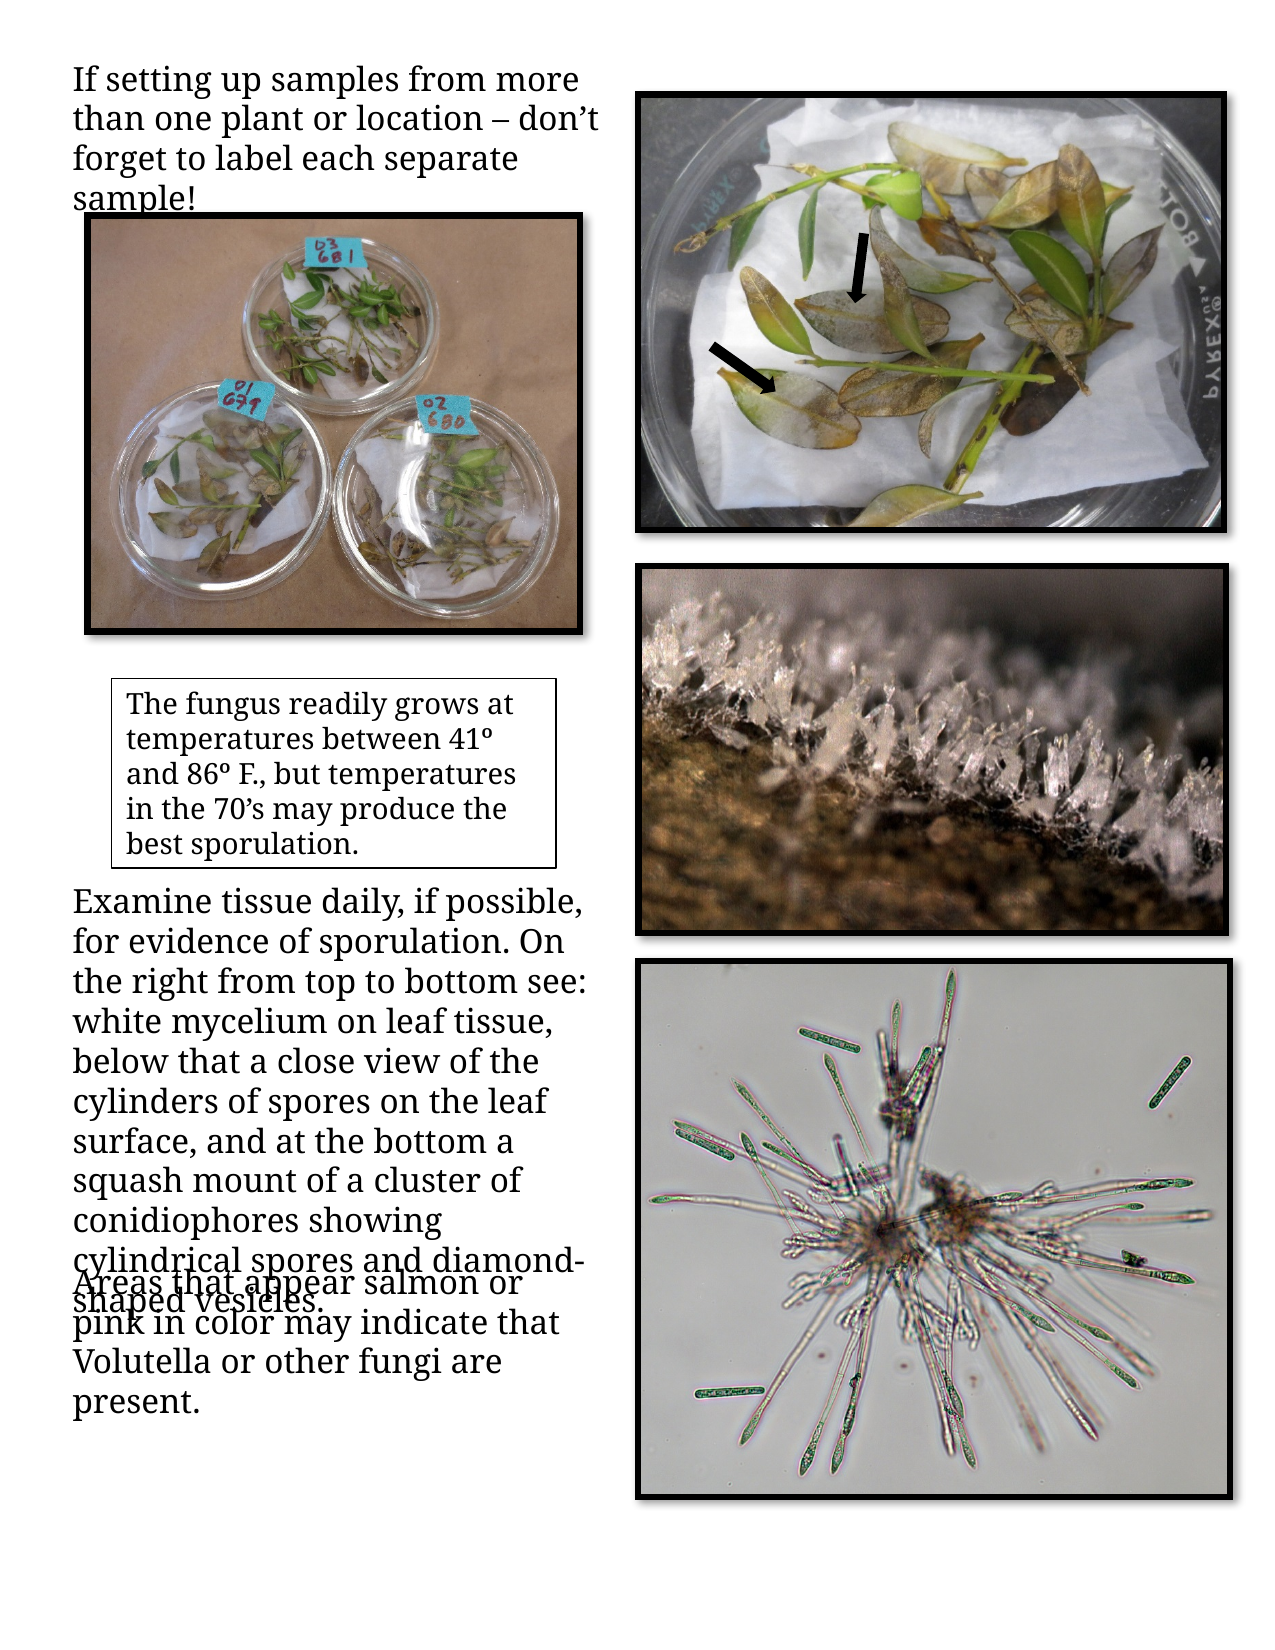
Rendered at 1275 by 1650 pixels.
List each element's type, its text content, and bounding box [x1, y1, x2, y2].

picture [640, 964, 1227, 1494]
text_box The fungus readily grows at temperatures between 41º and 86º F., but temperatures in the 70’s may produce the best sporulation. [111, 678, 557, 868]
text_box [640, 97, 1221, 527]
picture [641, 569, 1224, 930]
text_box If setting up samples from more than one plant or location – don’t forget to label each separate sample! [57, 50, 615, 225]
picture [90, 218, 578, 629]
text_box Examine tissue daily, if possible, for evidence of sporulation. On the right from top to bottom see: white mycelium on leaf tissue, below that a close view of the cylinders of spores on the leaf surface, and at the bottom a squash mount of a cluster of conidiophores showing cylindrical spores and diamond-shaped vesicles. [57, 872, 615, 1253]
text_box Areas that appear salmon or pink in color may indicate that Volutella or other fungi are present. [57, 1253, 615, 1428]
